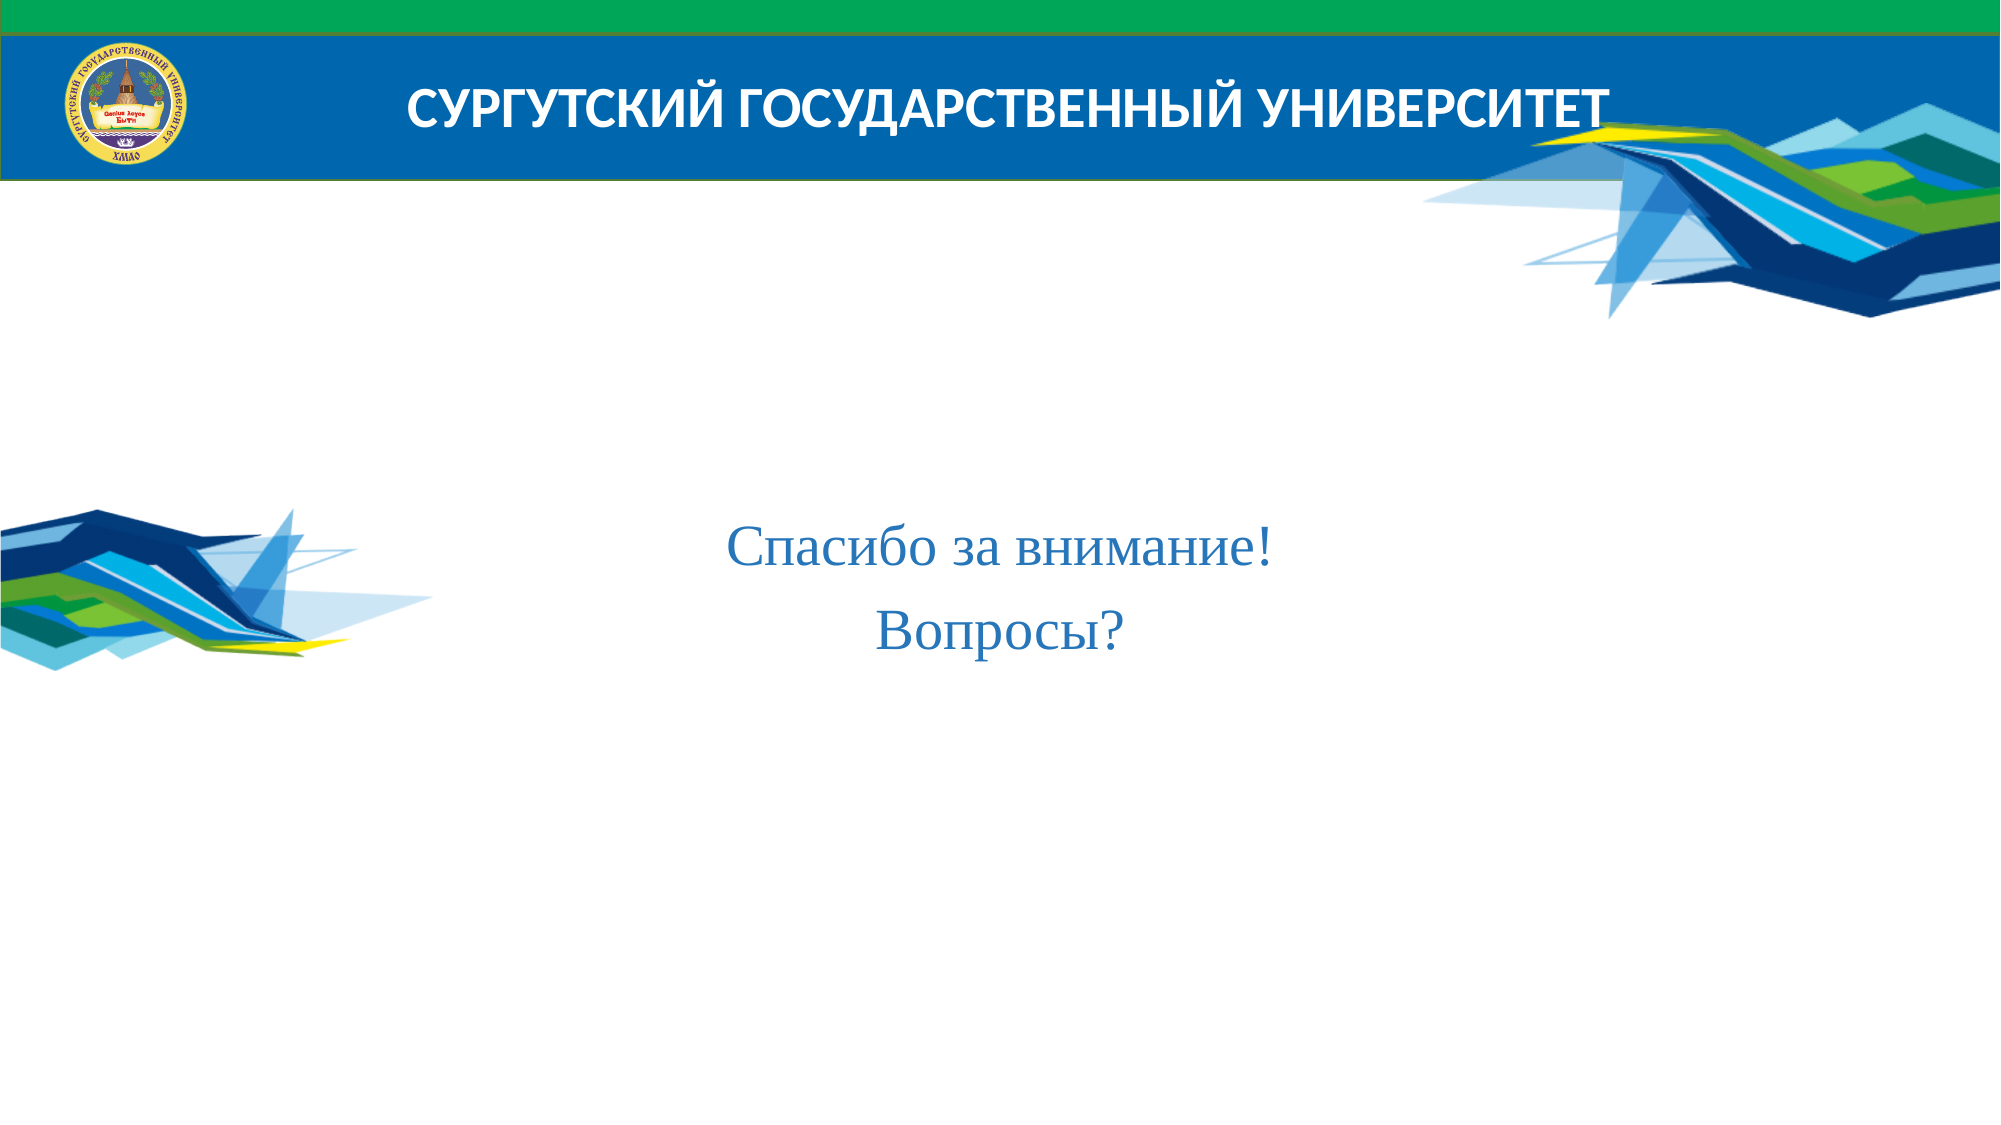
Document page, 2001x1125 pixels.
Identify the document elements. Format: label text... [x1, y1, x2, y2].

list Спасибо за внимание! Вопросы? [125, 507, 1877, 898]
picture [1420, 103, 2000, 321]
text_box [0, 34, 2000, 181]
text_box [62, 40, 188, 166]
text_box [0, 0, 2000, 34]
picture [0, 507, 435, 671]
text_box СУРГУТСКИЙ ГОСУДАРСТВЕННЫЙ УНИВЕРСИТЕТ [392, 62, 1627, 147]
